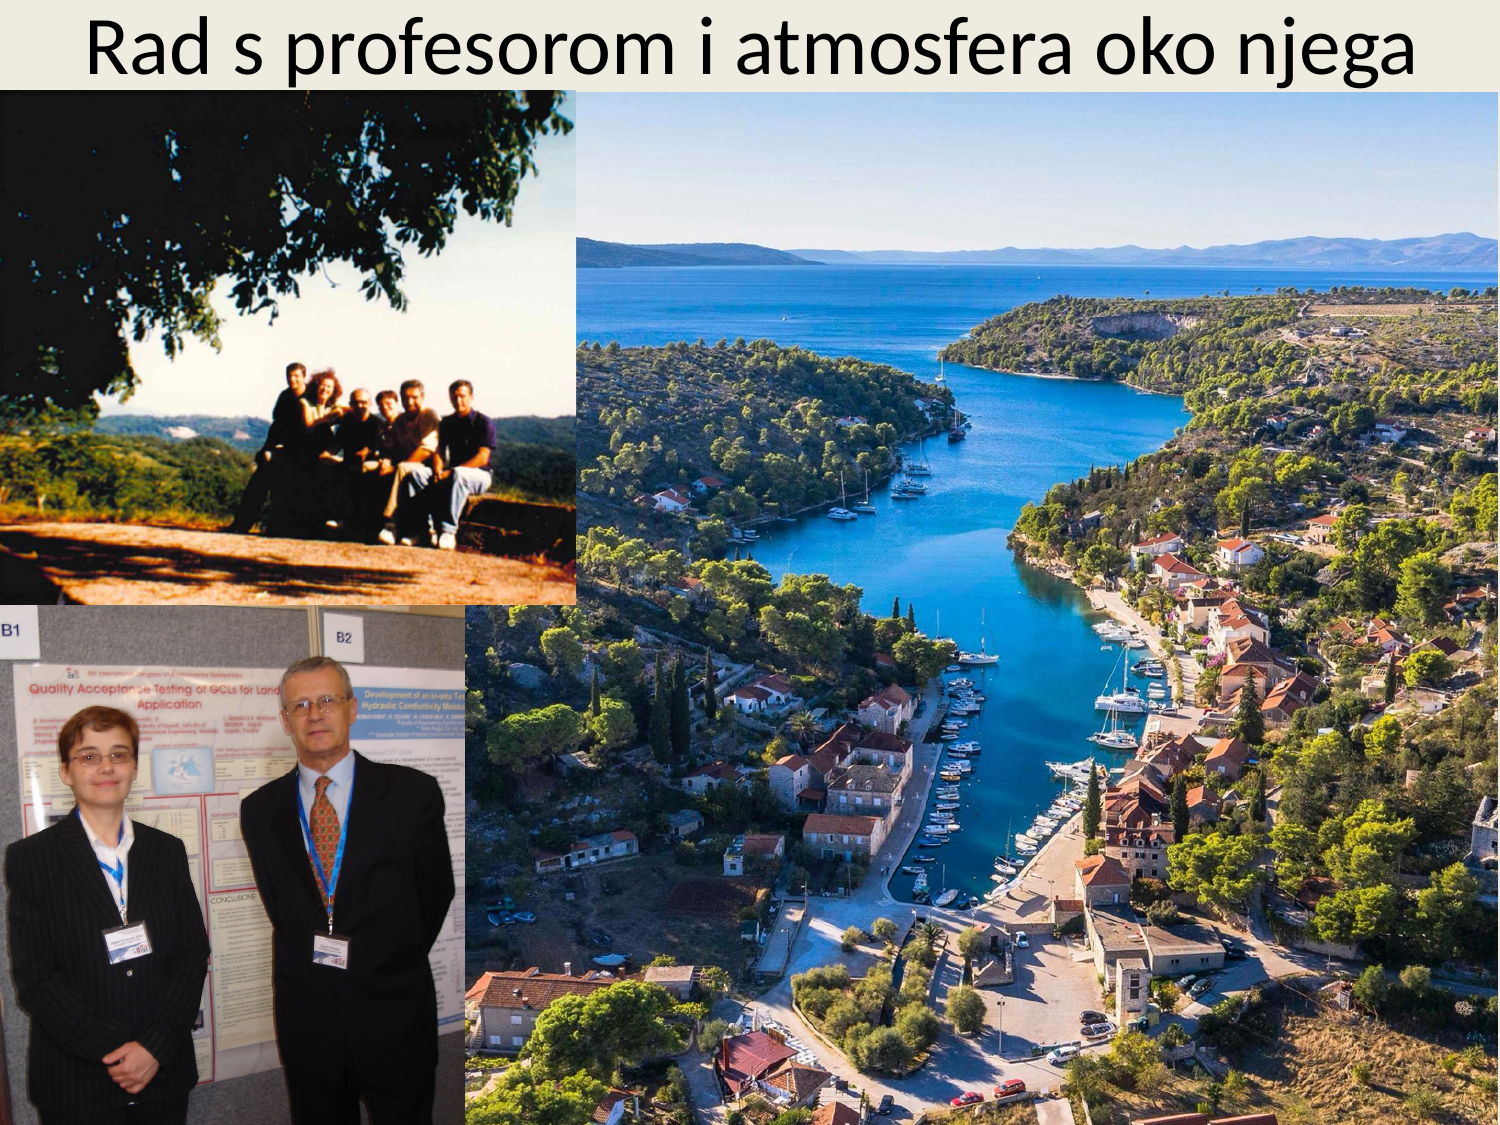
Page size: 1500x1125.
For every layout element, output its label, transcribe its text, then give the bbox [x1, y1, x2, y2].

picture [0, 89, 1499, 1125]
title Rad s profesorom i atmosfera oko njega [2, 0, 1500, 93]
